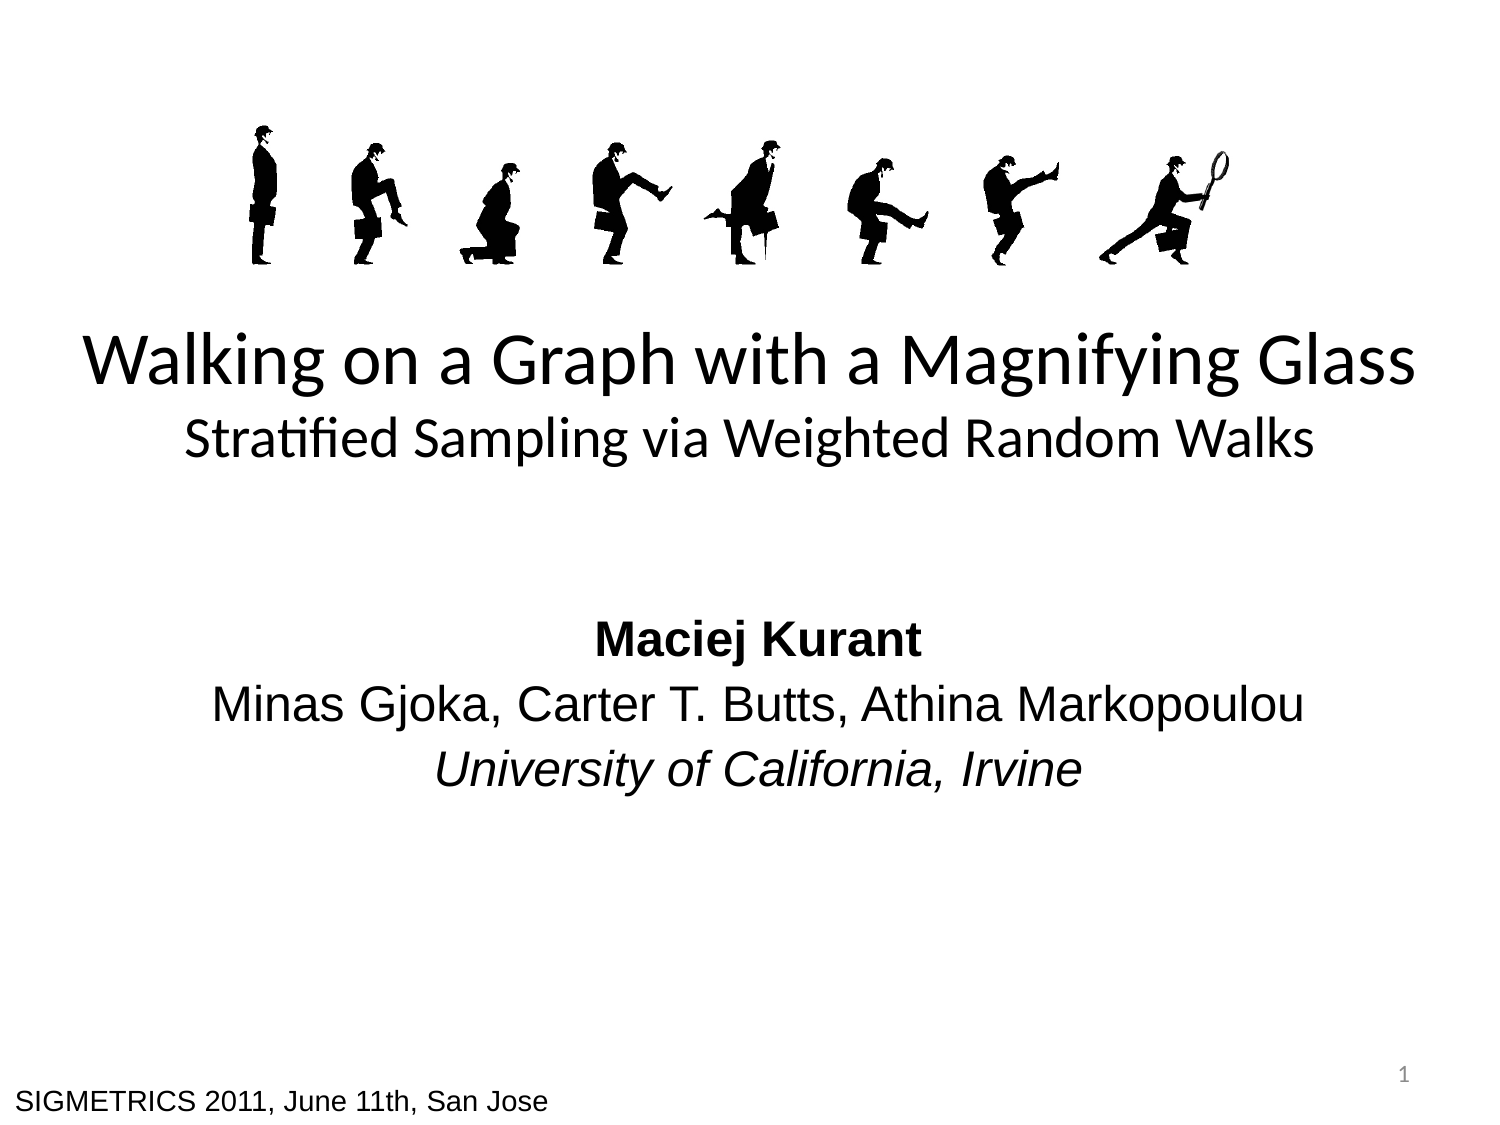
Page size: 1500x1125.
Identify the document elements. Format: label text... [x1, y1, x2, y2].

title Walking on a Graph with a Magnifying Glass Stratified Sampling via Weighted Random Walks [0, 235, 1500, 544]
text_box Maciej Kurant Minas Gjoka, Carter T. Butts, Athina Markopoulou University of California, Irvine [142, 599, 1375, 804]
picture [178, 0, 1430, 270]
slide_number 1 [1074, 1042, 1425, 1103]
text_box SIGMETRICS 2011, June 11th, San Jose [0, 1074, 1295, 1125]
